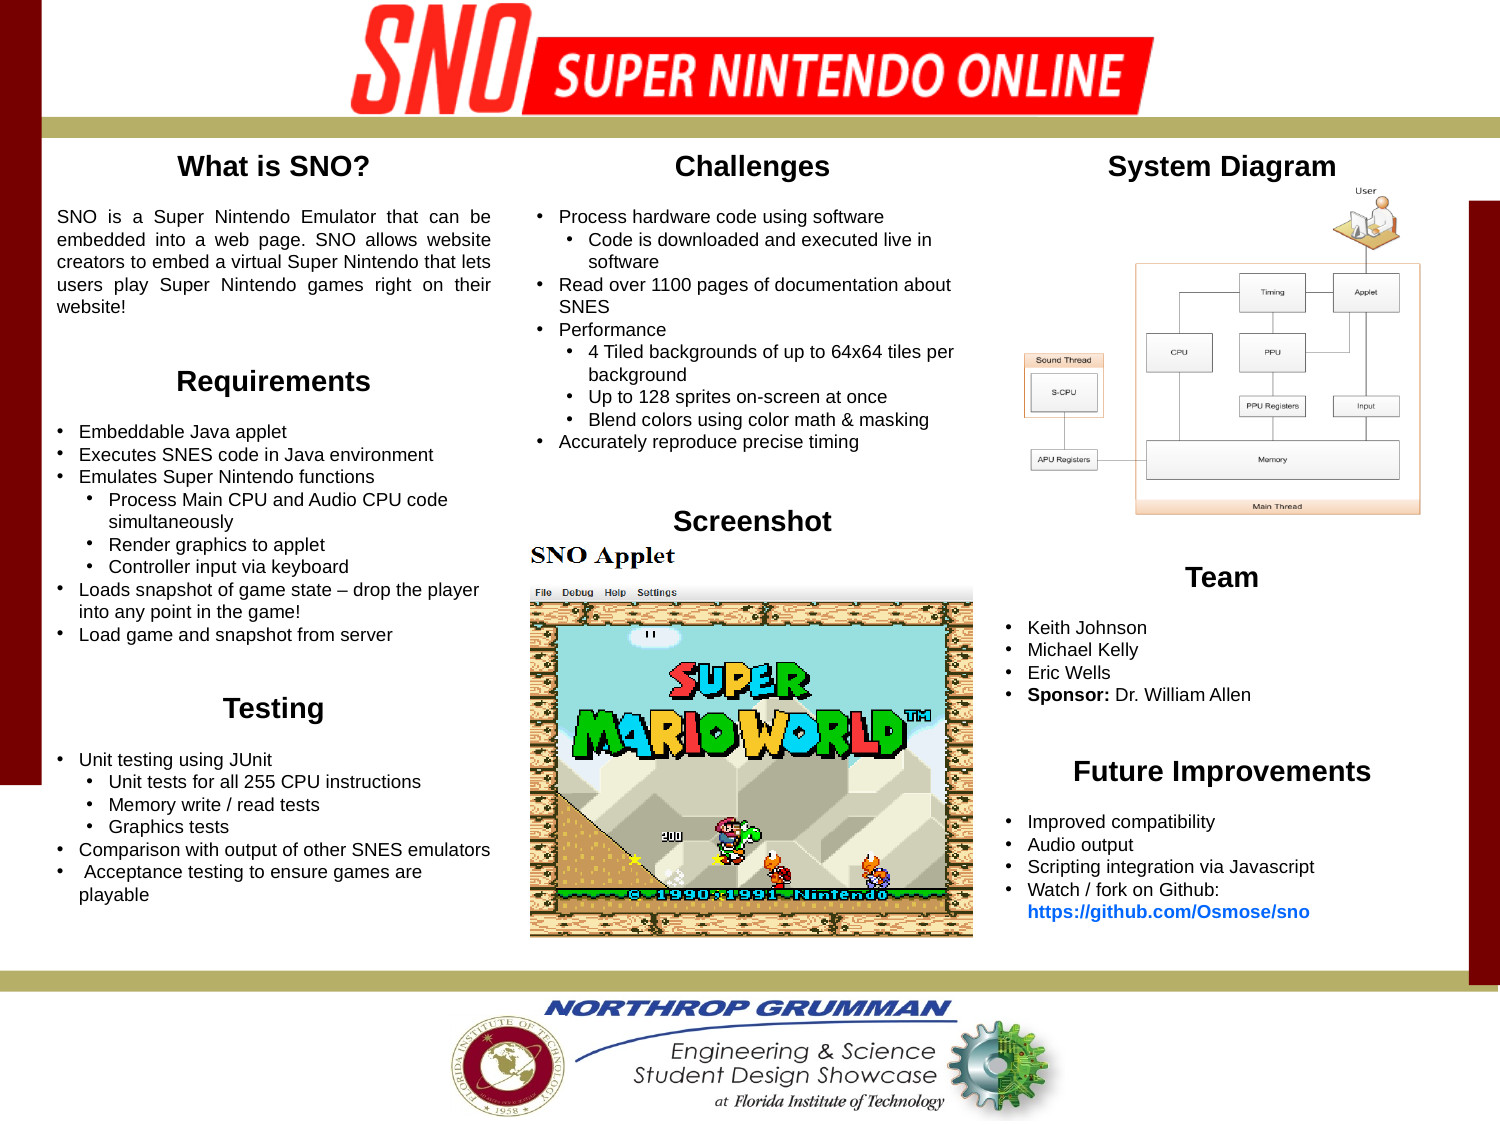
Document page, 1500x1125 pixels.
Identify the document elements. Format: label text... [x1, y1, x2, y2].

text_box Team Keith Johnson Michael Kelly Eric Wells Sponsor: Dr. William Allen [999, 554, 1446, 731]
picture [450, 996, 1065, 1121]
picture [1024, 182, 1421, 515]
text_box Screenshot [667, 501, 838, 539]
picture [336, 0, 1169, 130]
text_box What is SNO? SNO is a Super Nintendo Emulator that can be embedded into a web page. SNO allows website creators to embed a virtual Super Nintendo that lets users play Super Nintendo games right on their website! Requirements Embeddable Java applet Executes SNES code in Java environment Emulates Super Nintendo functions Process Main CPU and Audio CPU code simultaneously Render graphics to applet Controller input via keyboard Loads snapshot of game state – drop the player into any point in the game! Load game and snapshot from server Testing Unit testing using JUnit Unit tests for all 255 CPU instructions Memory write / read tests Graphics tests Comparison with output of other SNES emulators Acceptance testing to ensure games are playable [50, 144, 497, 931]
text_box System Diagram [1022, 144, 1423, 185]
picture [523, 540, 982, 944]
text_box Future Improvements Improved compatibility Audio output Scripting integration via Javascript Watch / fork on Github: https://github.com/Osmose/sno [999, 749, 1446, 949]
text_box Challenges Process hardware code using software Code is downloaded and executed live in software Read over 1100 pages of documentation about SNES Performance 4 Tiled backgrounds of up to 64x64 tiles per background Up to 128 sprites on-screen at once Blend colors using color math & masking Accurately reproduce precise timing [530, 144, 975, 501]
